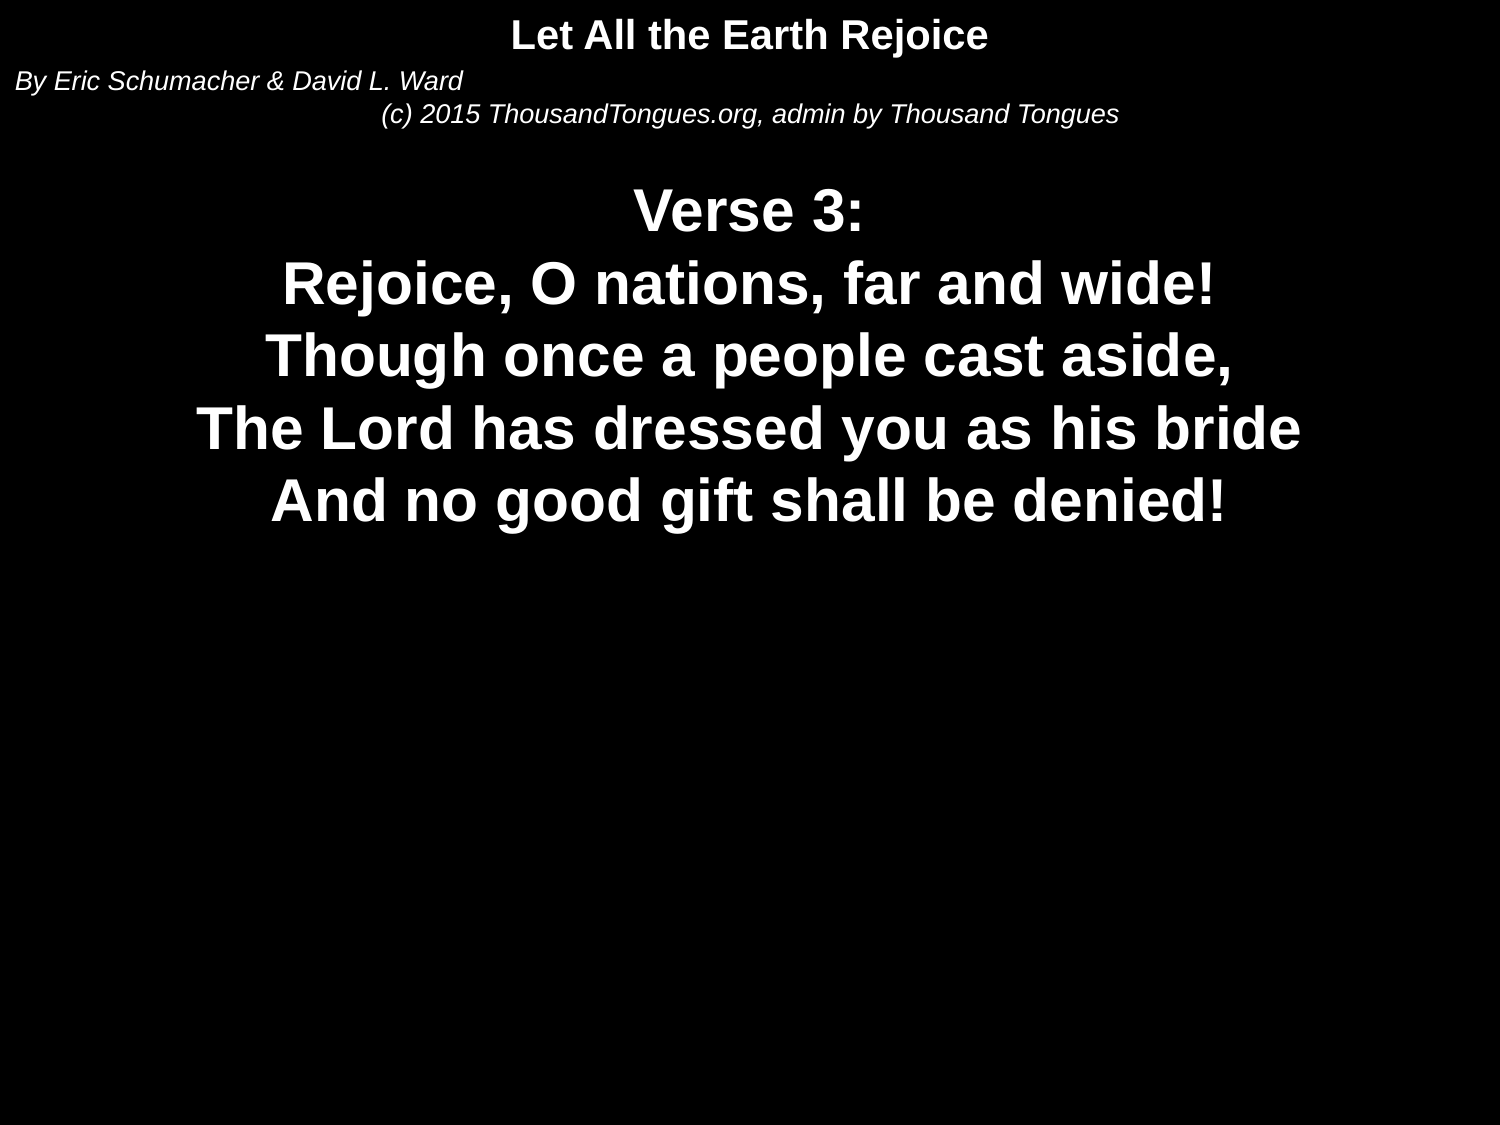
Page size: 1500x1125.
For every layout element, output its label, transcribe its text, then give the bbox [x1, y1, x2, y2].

text_box By Eric Schumacher & David L. Ward (c) 2015 ThousandTongues.org, admin by Thousand Tongues [0, 56, 1500, 136]
text_box Verse 3: Rejoice, O nations, far and wide! Though once a people cast aside, The Lord has dressed you as his bride And no good gift shall be denied! [0, 164, 1500, 587]
text_box Let All the Earth Rejoice [0, 0, 1500, 56]
